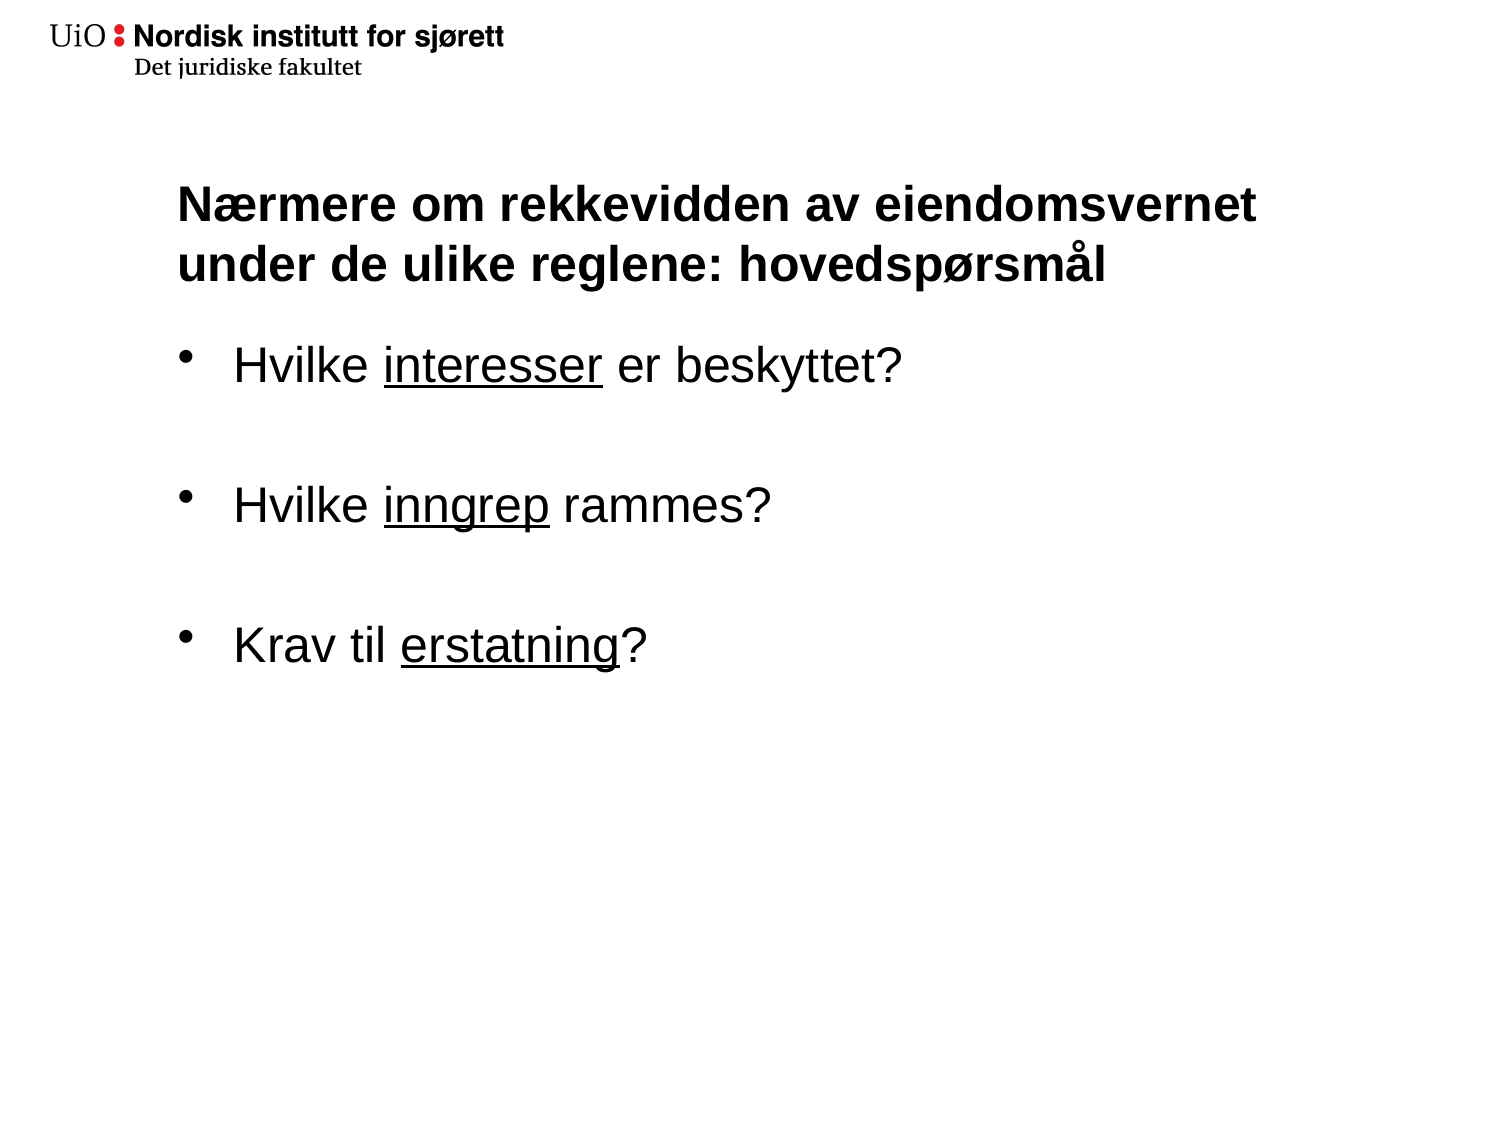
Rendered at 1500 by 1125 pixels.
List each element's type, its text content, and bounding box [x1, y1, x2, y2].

list Hvilke interesser er beskyttet? Hvilke inngrep rammes? Krav til erstatning? [162, 324, 1426, 1001]
title Nærmere om rekkevidden av eiendomsvernet under de ulike reglene: hovedspørsmål [162, 137, 1426, 324]
picture [50, 24, 504, 88]
